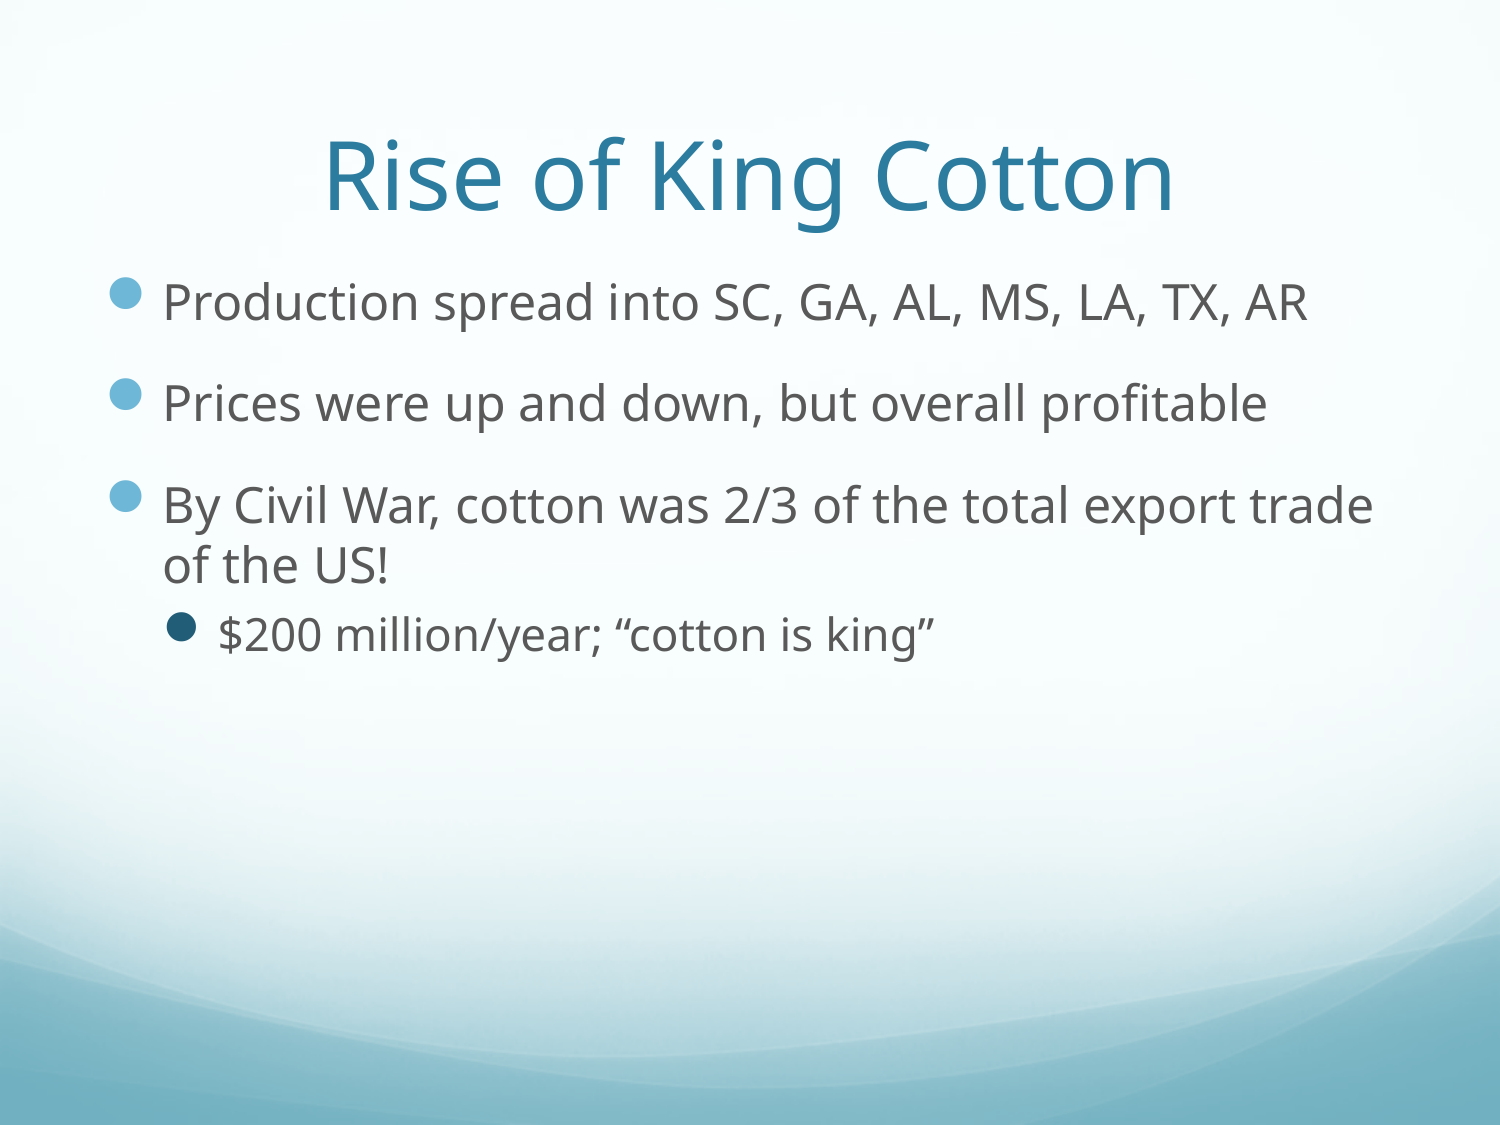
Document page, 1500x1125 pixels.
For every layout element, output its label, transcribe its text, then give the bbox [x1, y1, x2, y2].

title Rise of King Cotton [90, 17, 1410, 237]
list Production spread into SC, GA, AL, MS, LA, TX, AR Prices were up and down, but overall profitable By Civil War, cotton was 2/3 of the total export trade of the US! $200 million/year; “cotton is king” [90, 262, 1410, 975]
